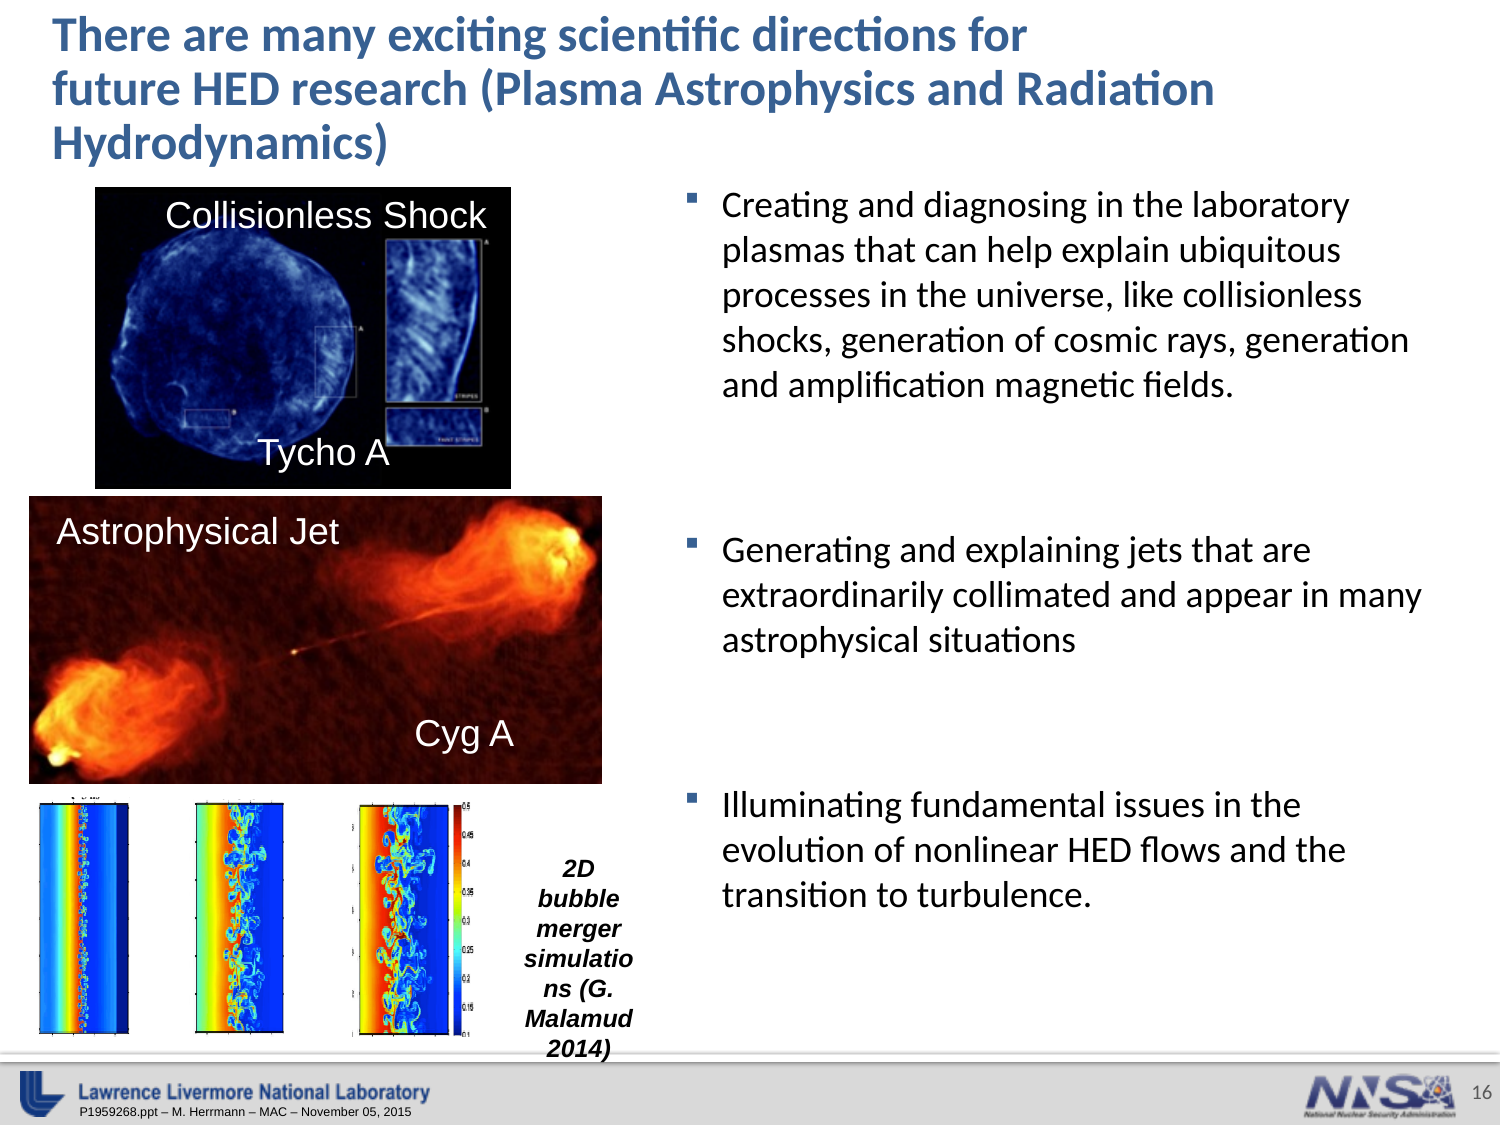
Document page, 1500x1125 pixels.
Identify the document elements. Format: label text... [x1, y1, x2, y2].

picture [95, 187, 511, 489]
picture [189, 799, 285, 1037]
picture [20, 1071, 469, 1117]
list Creating and diagnosing in the laboratory plasmas that can help explain ubiquitous processes in the universe, like collisionless shocks, generation of cosmic rays, generation and amplification magnetic fields. Generating and explaining jets that are extraordinarily collimated and appear in many astrophysical situations Illuminating fundamental issues in the evolution of nonlinear HED flows and the transition to turbulence. [675, 180, 1440, 1019]
picture [352, 802, 484, 1037]
picture [1296, 1061, 1463, 1125]
picture [37, 797, 130, 1037]
text_box 2D bubble merger simulations (G. Malamud 2014) [504, 845, 654, 1070]
picture [29, 496, 602, 784]
title There are many exciting scientific directions for future HED research (Plasma Astrophysics and Radiation Hydrodynamics) [52, 0, 1403, 166]
